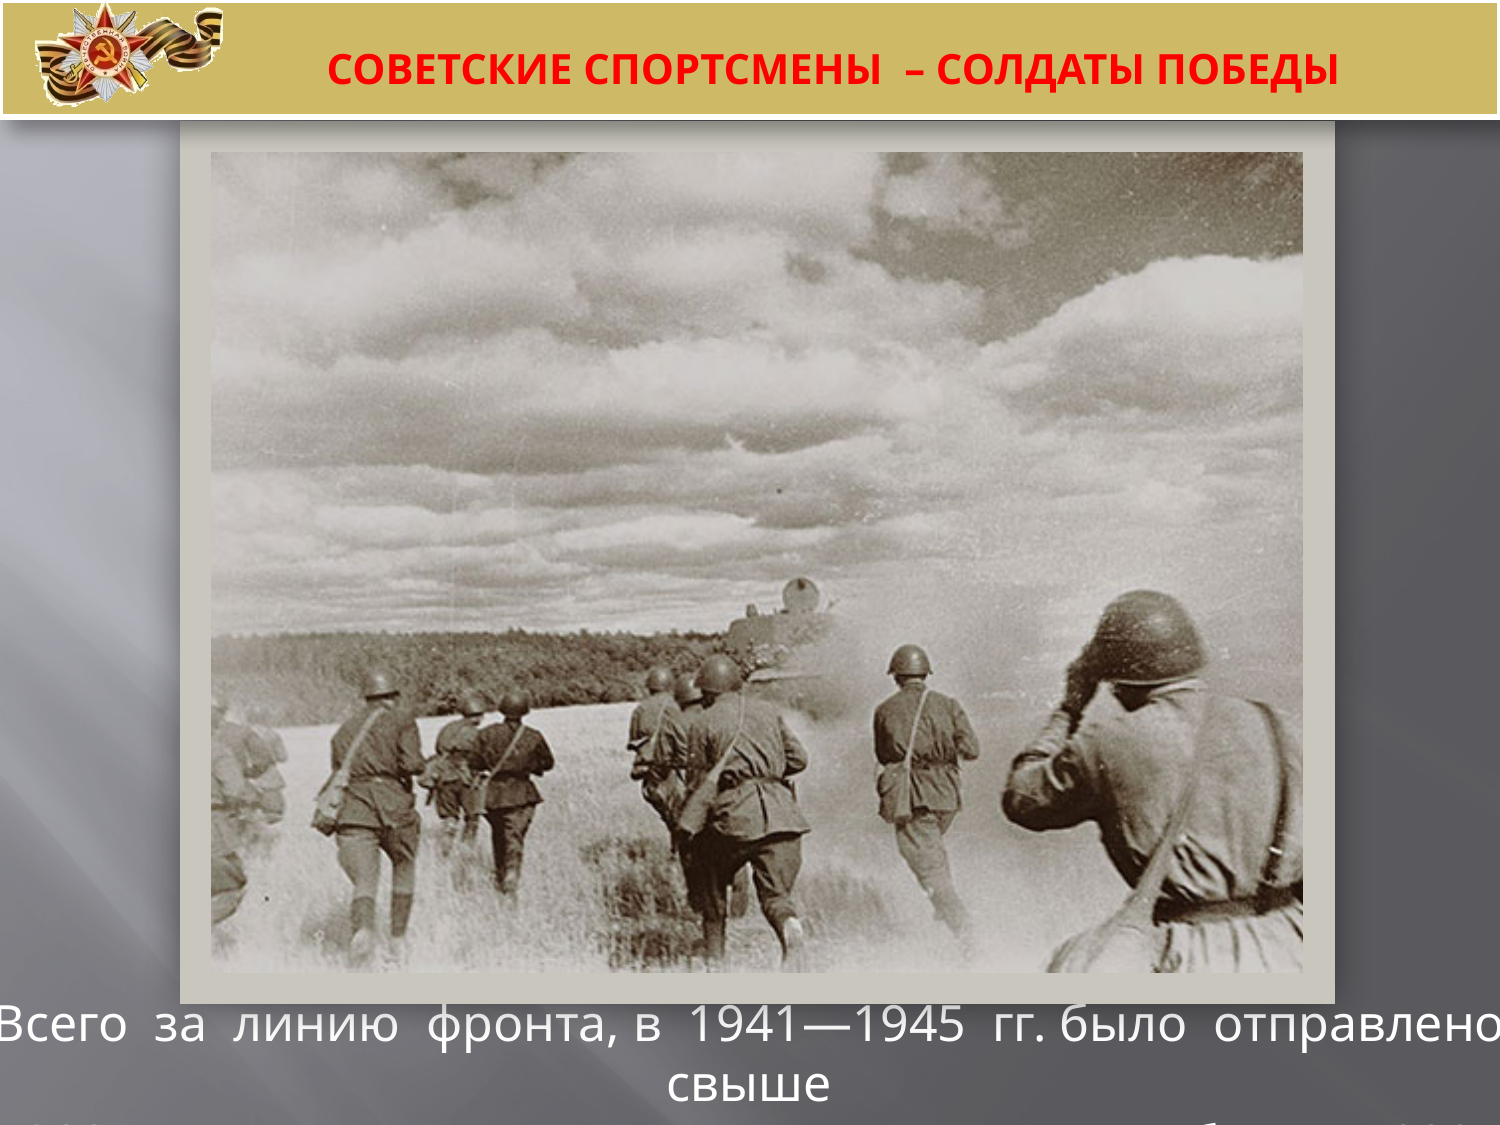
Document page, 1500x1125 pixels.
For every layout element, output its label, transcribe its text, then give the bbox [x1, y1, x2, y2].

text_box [0, 0, 1500, 118]
text_box Всего за линию фронта, в 1941—1945 гг. было отправлено свыше 200 оперативных групп, в которые входило более 7000 человек. [0, 984, 1500, 1125]
picture [210, 152, 1304, 973]
